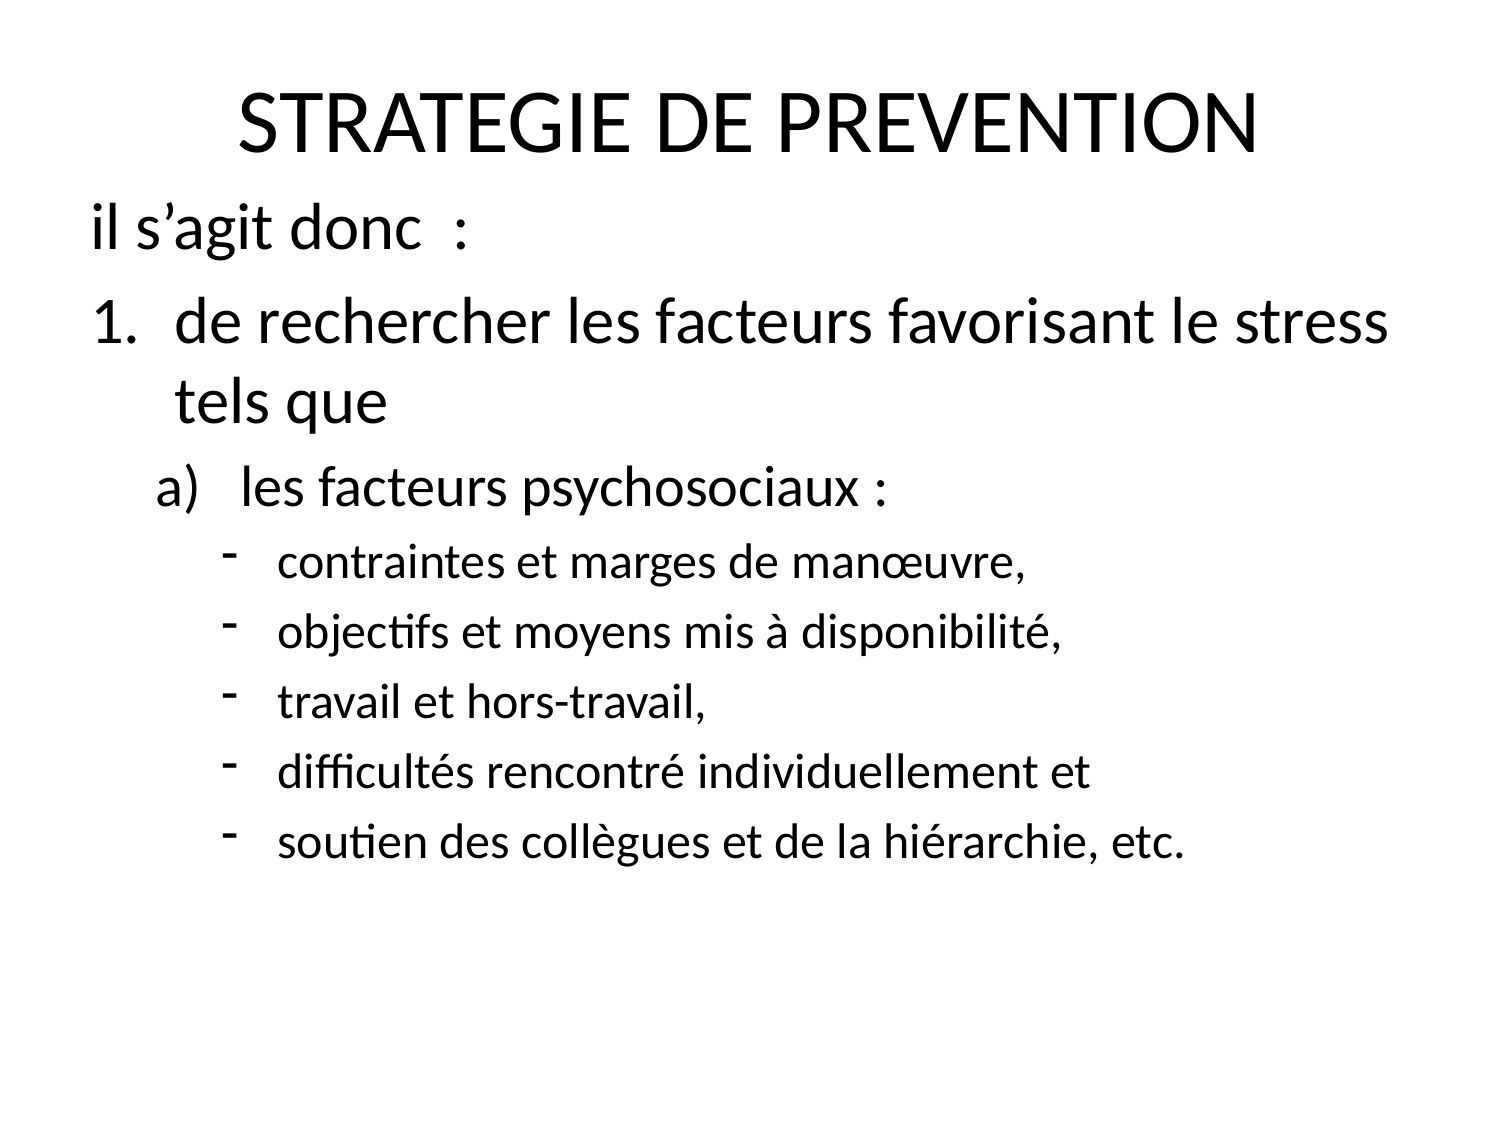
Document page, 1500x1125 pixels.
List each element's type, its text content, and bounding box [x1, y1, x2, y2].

title STRATEGIE DE PREVENTION [75, 45, 1425, 175]
list il s’agit donc : de rechercher les facteurs favorisant le stress tels que les facteurs psychosociaux : contraintes et marges de manœuvre, objectifs et moyens mis à disponibilité, travail et hors-travail, difficultés rencontré individuellement et soutien des collègues et de la hiérarchie, etc. [75, 175, 1425, 1005]
